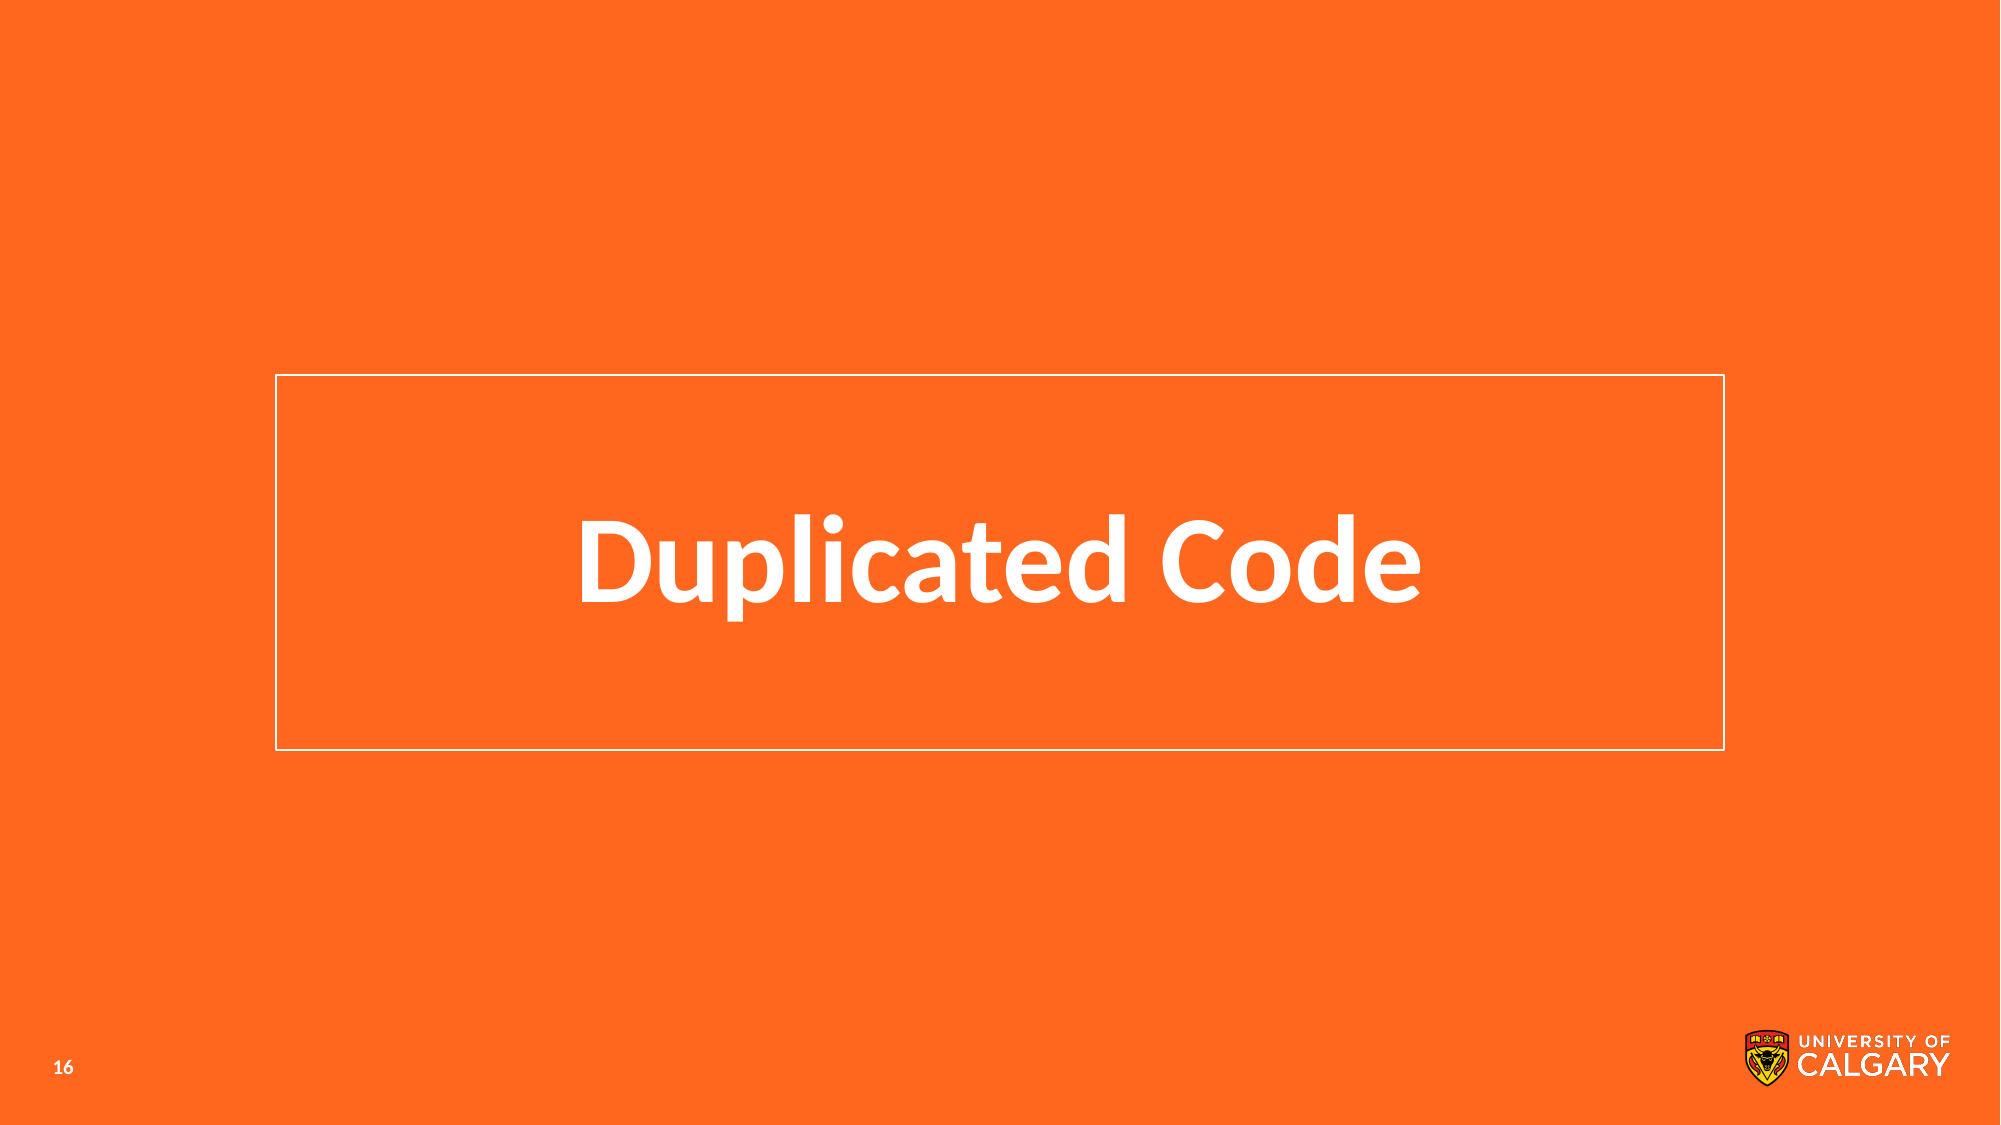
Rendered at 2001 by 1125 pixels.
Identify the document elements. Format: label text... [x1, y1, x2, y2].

picture [1722, 1012, 1973, 1099]
list Duplicated Code [275, 374, 1725, 751]
